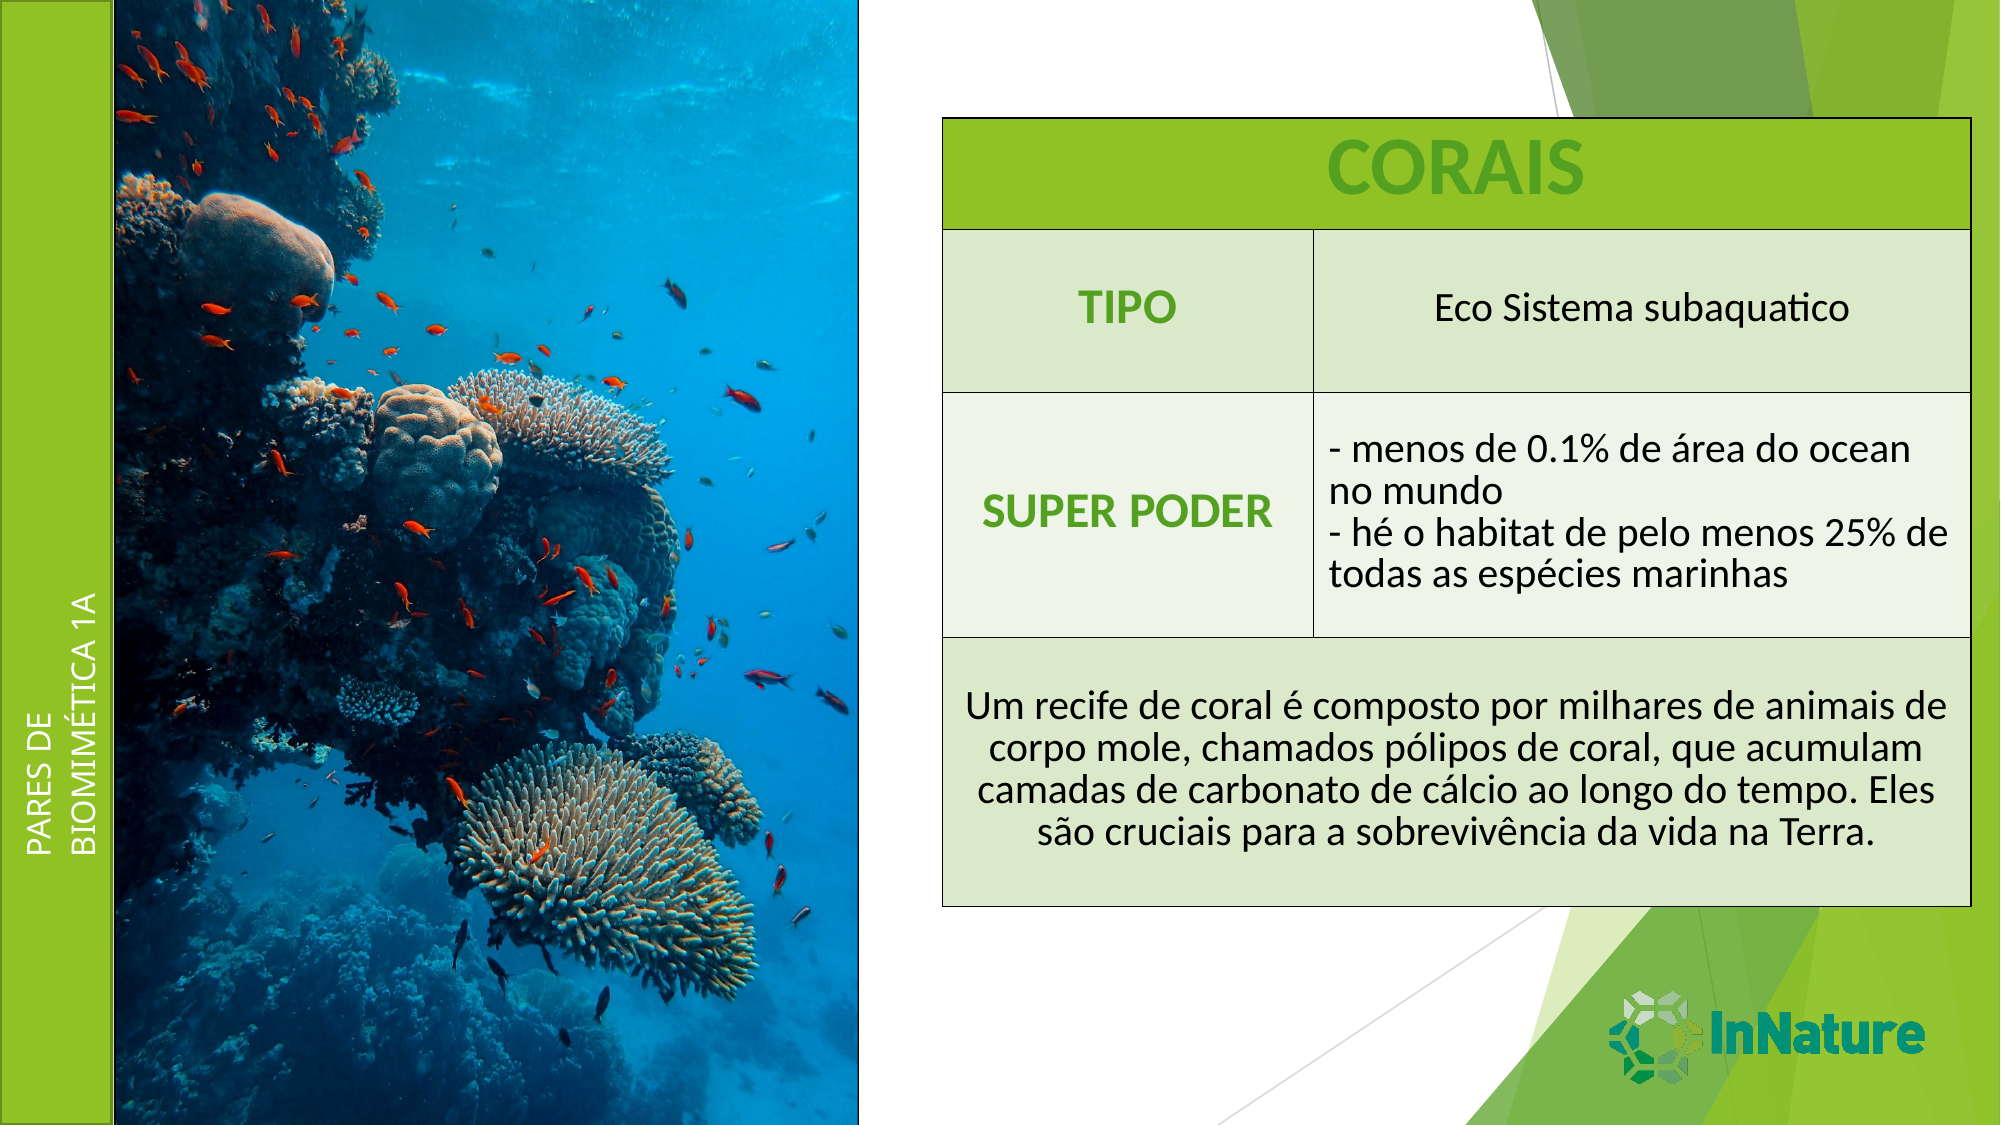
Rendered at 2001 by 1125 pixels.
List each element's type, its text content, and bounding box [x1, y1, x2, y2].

table_cell TIPO [943, 230, 1313, 392]
table_cell - menos de 0.1% de área do ocean no mundo - hé o habitat de pelo menos 25% de todas as espécies marinhas [1314, 393, 1970, 637]
table_cell SUPER PODER [943, 393, 1313, 637]
table_header CORAIS [943, 119, 1970, 229]
text_box [0, 0, 112, 1125]
text_box PARES DE BIOMIMÉTICA 1A [8, 472, 110, 873]
picture [1609, 990, 1925, 1084]
table_cell Eco Sistema subaquatico [1314, 230, 1970, 392]
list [115, 0, 858, 1125]
table_cell Um recife de coral é composto por milhares de animais de corpo mole, chamados pólipos de coral, que acumulam camadas de carbonato de cálcio ao longo do tempo. Eles são cruciais para a sobrevivência da vida na Terra. [943, 638, 1970, 906]
